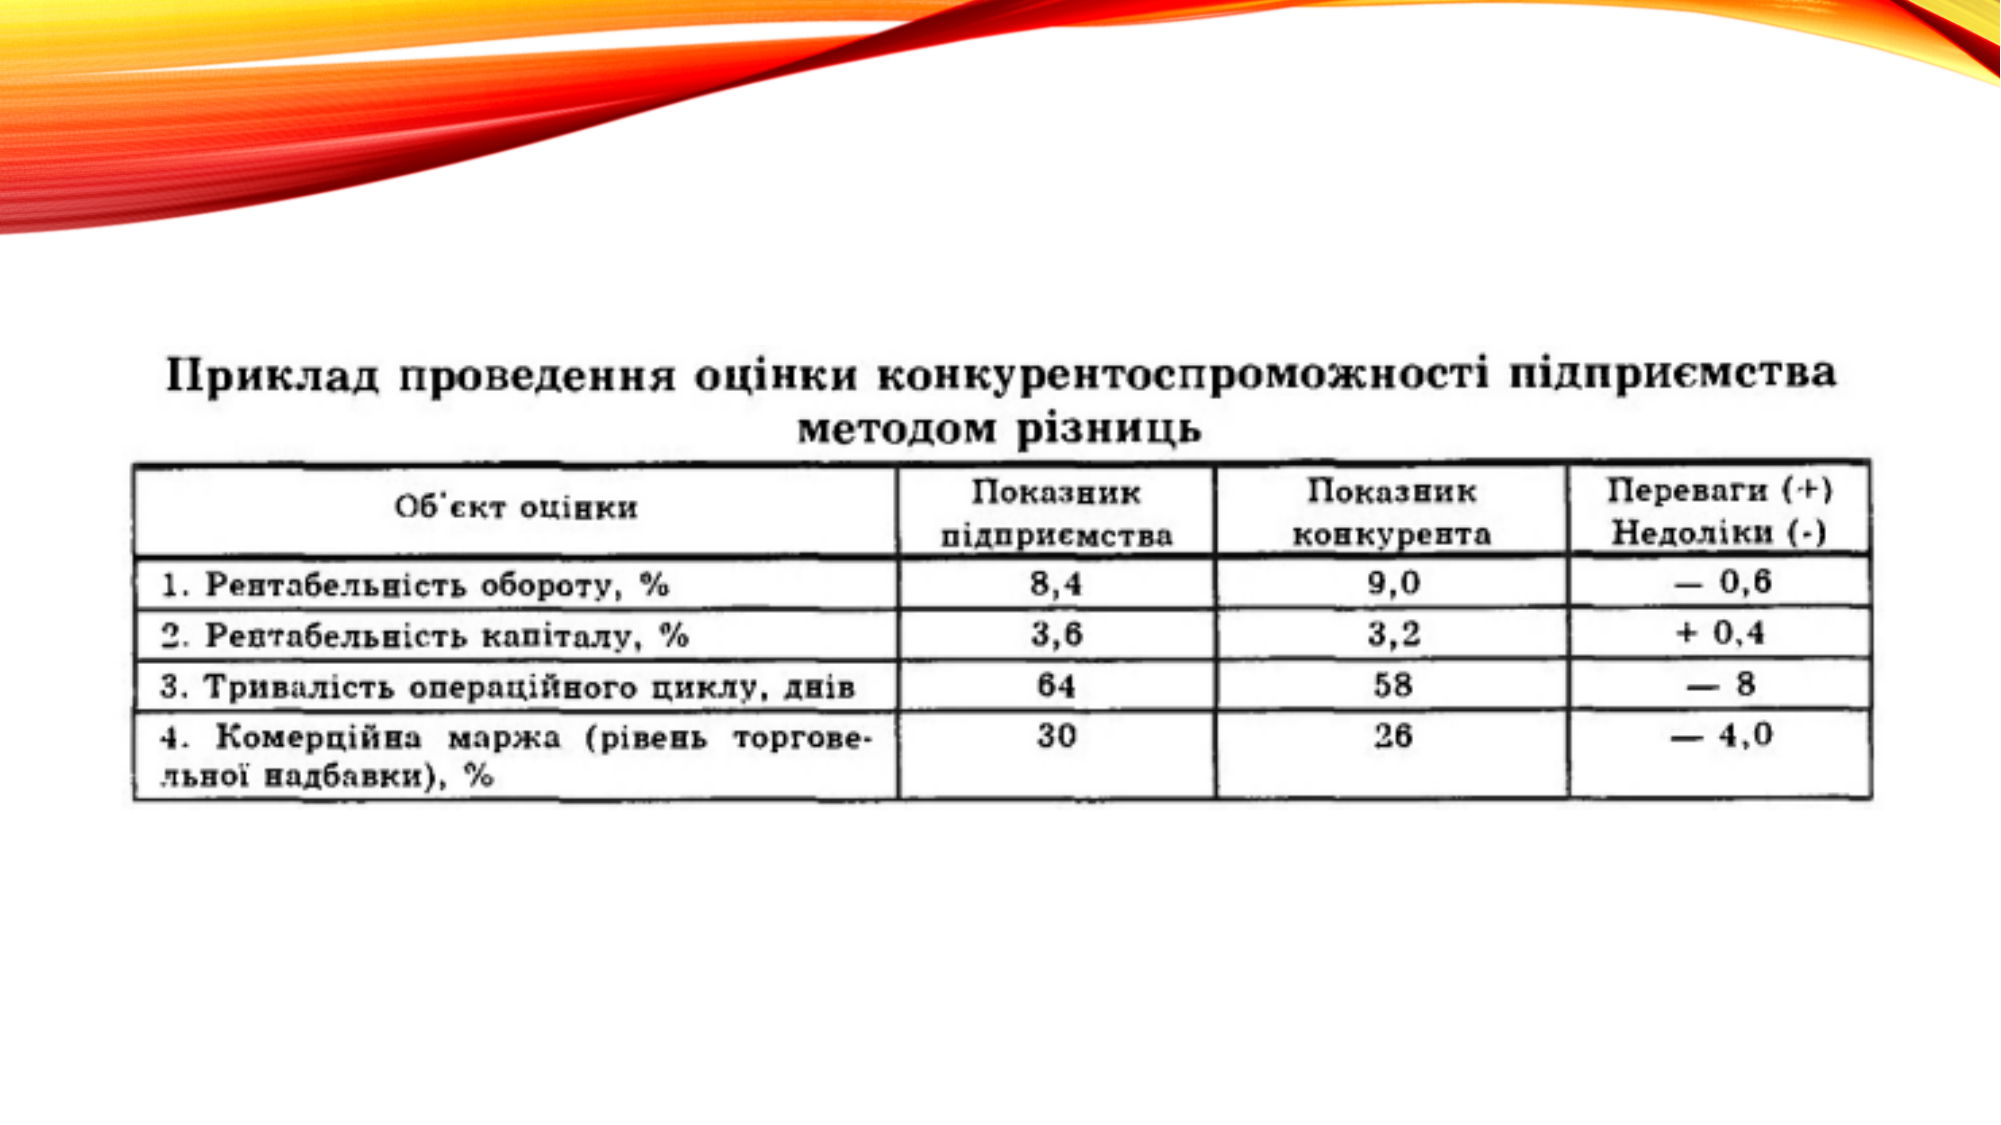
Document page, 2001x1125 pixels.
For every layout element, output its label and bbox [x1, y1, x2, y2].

picture [112, 345, 1888, 811]
picture [0, 0, 2000, 237]
